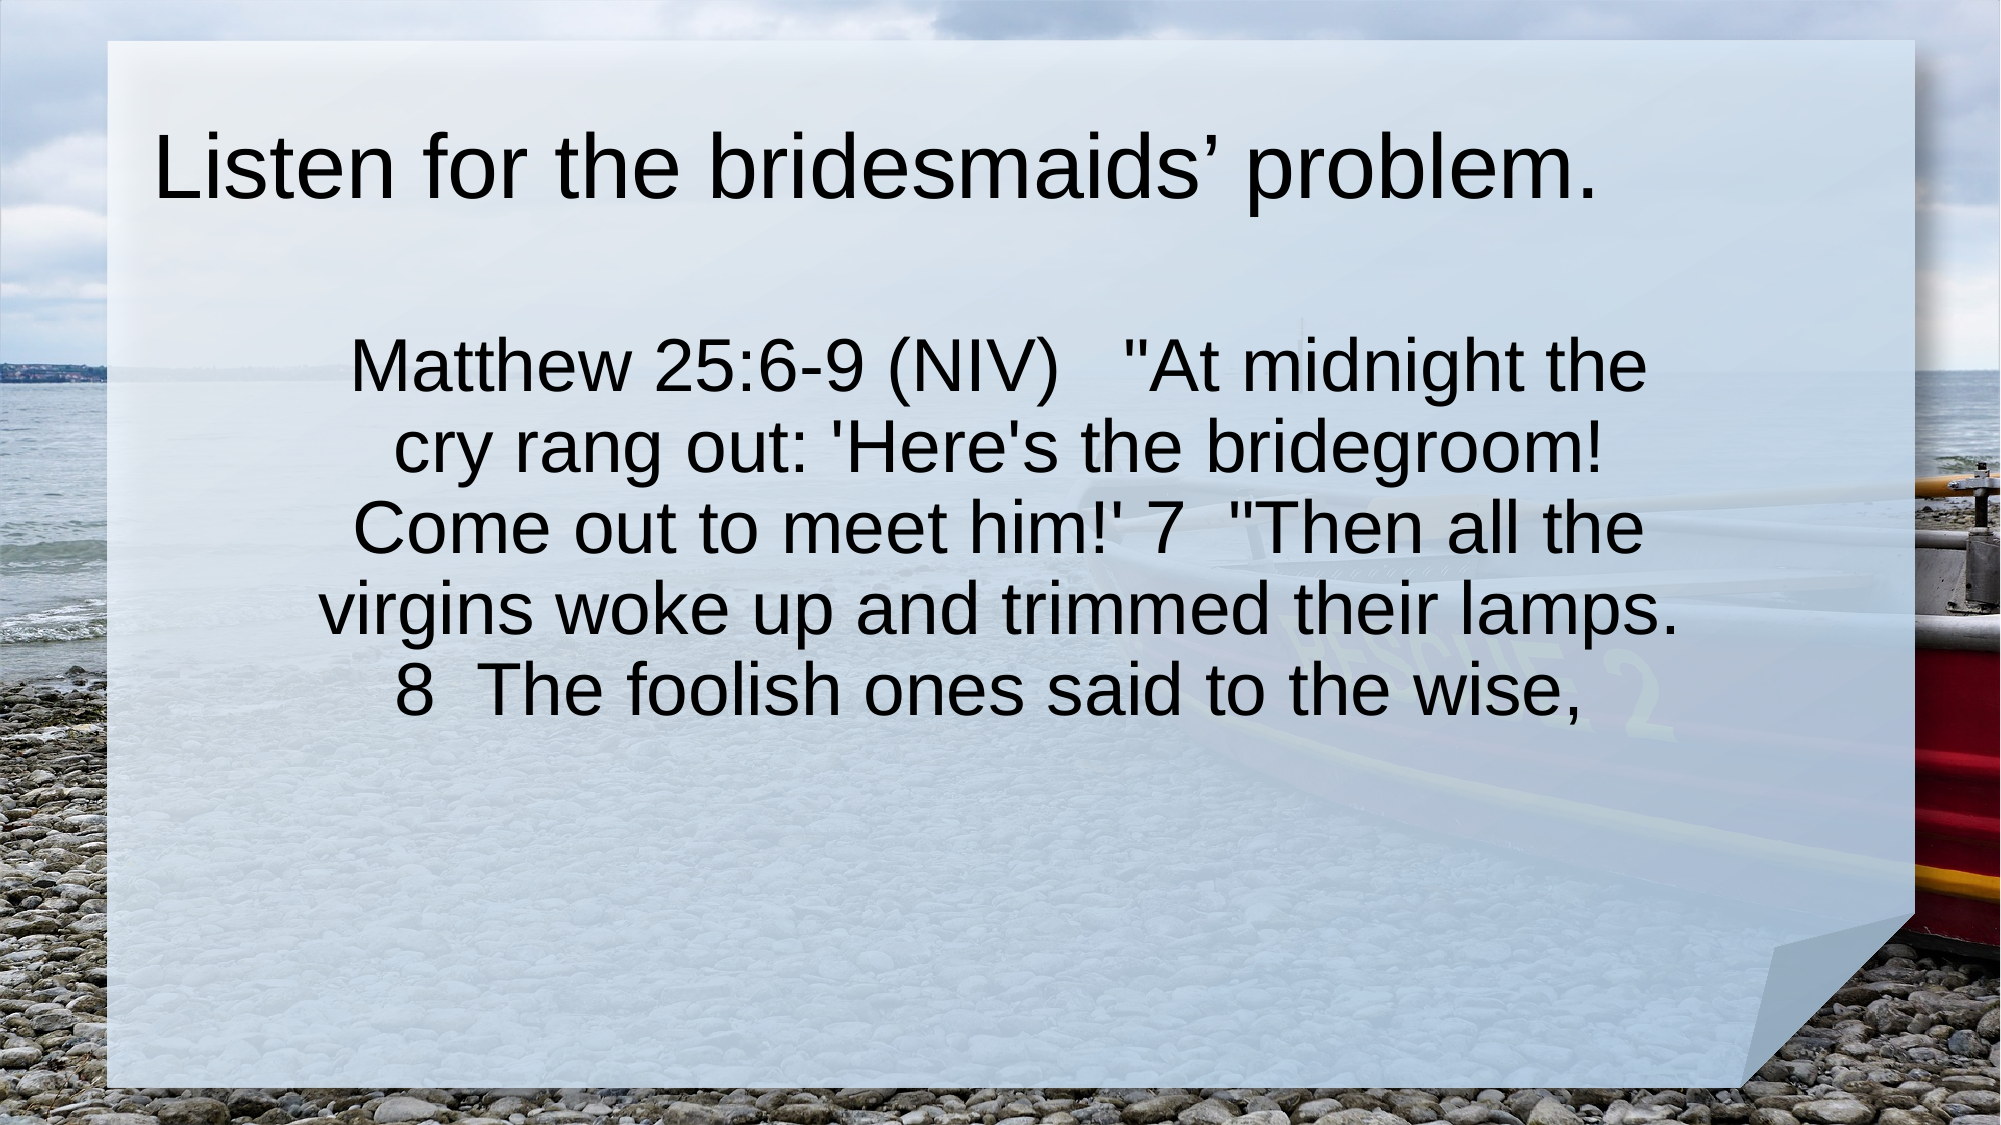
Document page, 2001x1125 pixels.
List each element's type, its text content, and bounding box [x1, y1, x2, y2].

list Matthew 25:6-9 (NIV) "At midnight the cry rang out: 'Here's the bridegroom! Come out to meet him!' 7 "Then all the virgins woke up and trimmed their lamps. 8 The foolish ones said to the wise, [275, 319, 1724, 1033]
title Listen for the bridesmaids’ problem. [137, 59, 1863, 278]
picture [0, 0, 2001, 1125]
